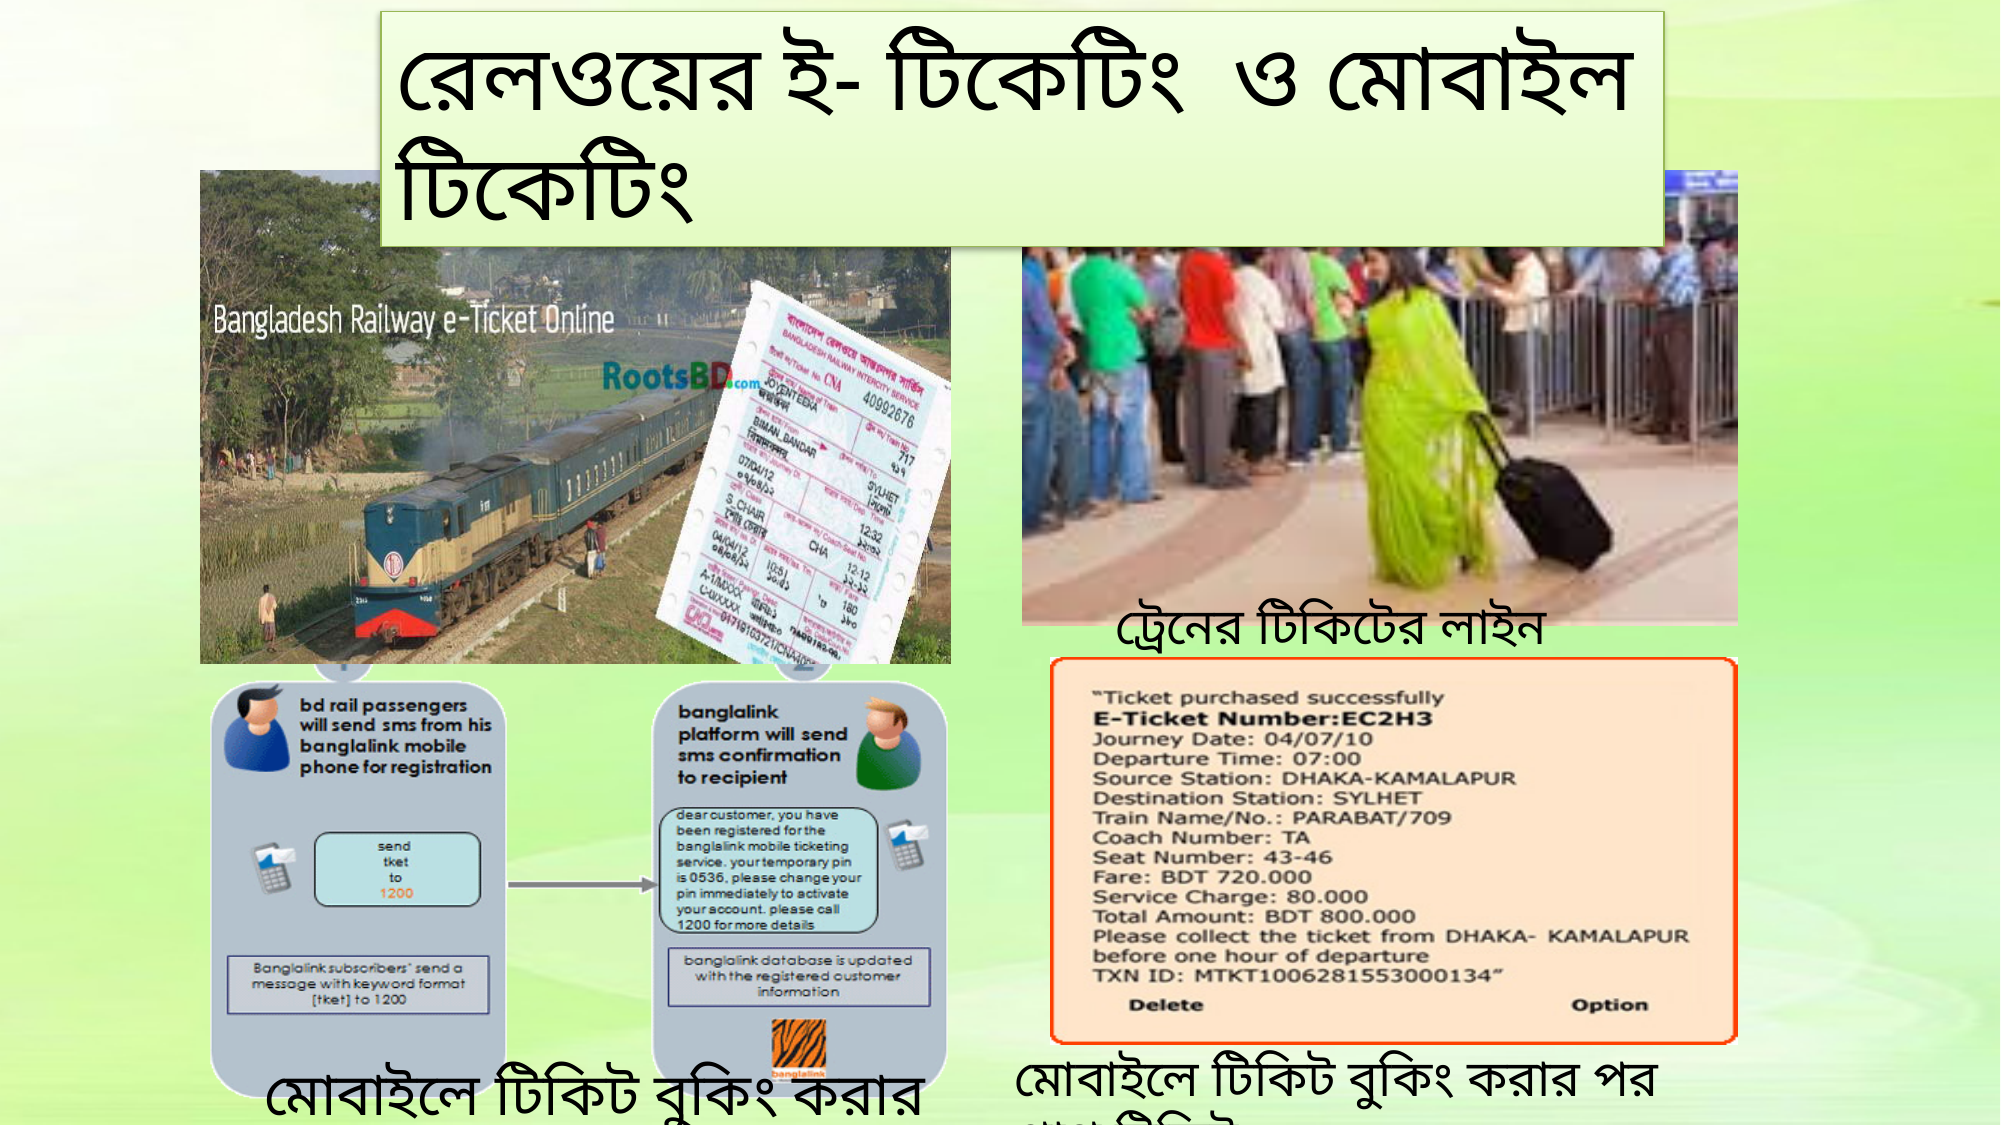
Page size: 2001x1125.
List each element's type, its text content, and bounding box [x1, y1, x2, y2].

text_box রেলওয়ের ই- টিকেটিং ও মোবাইল টিকেটিং [380, 11, 1665, 247]
text_box ট্রেনের টিকিটের লাইন [1101, 635, 1562, 655]
picture [0, 0, 2001, 1125]
text_box মোবাইলে টিকিট বুকিং করার পর প্রাপ্ত টিকিট [999, 1039, 1725, 1125]
text_box মোবাইলে টিকিট বুকিং করার প্রক্রিয়া [249, 1049, 988, 1125]
